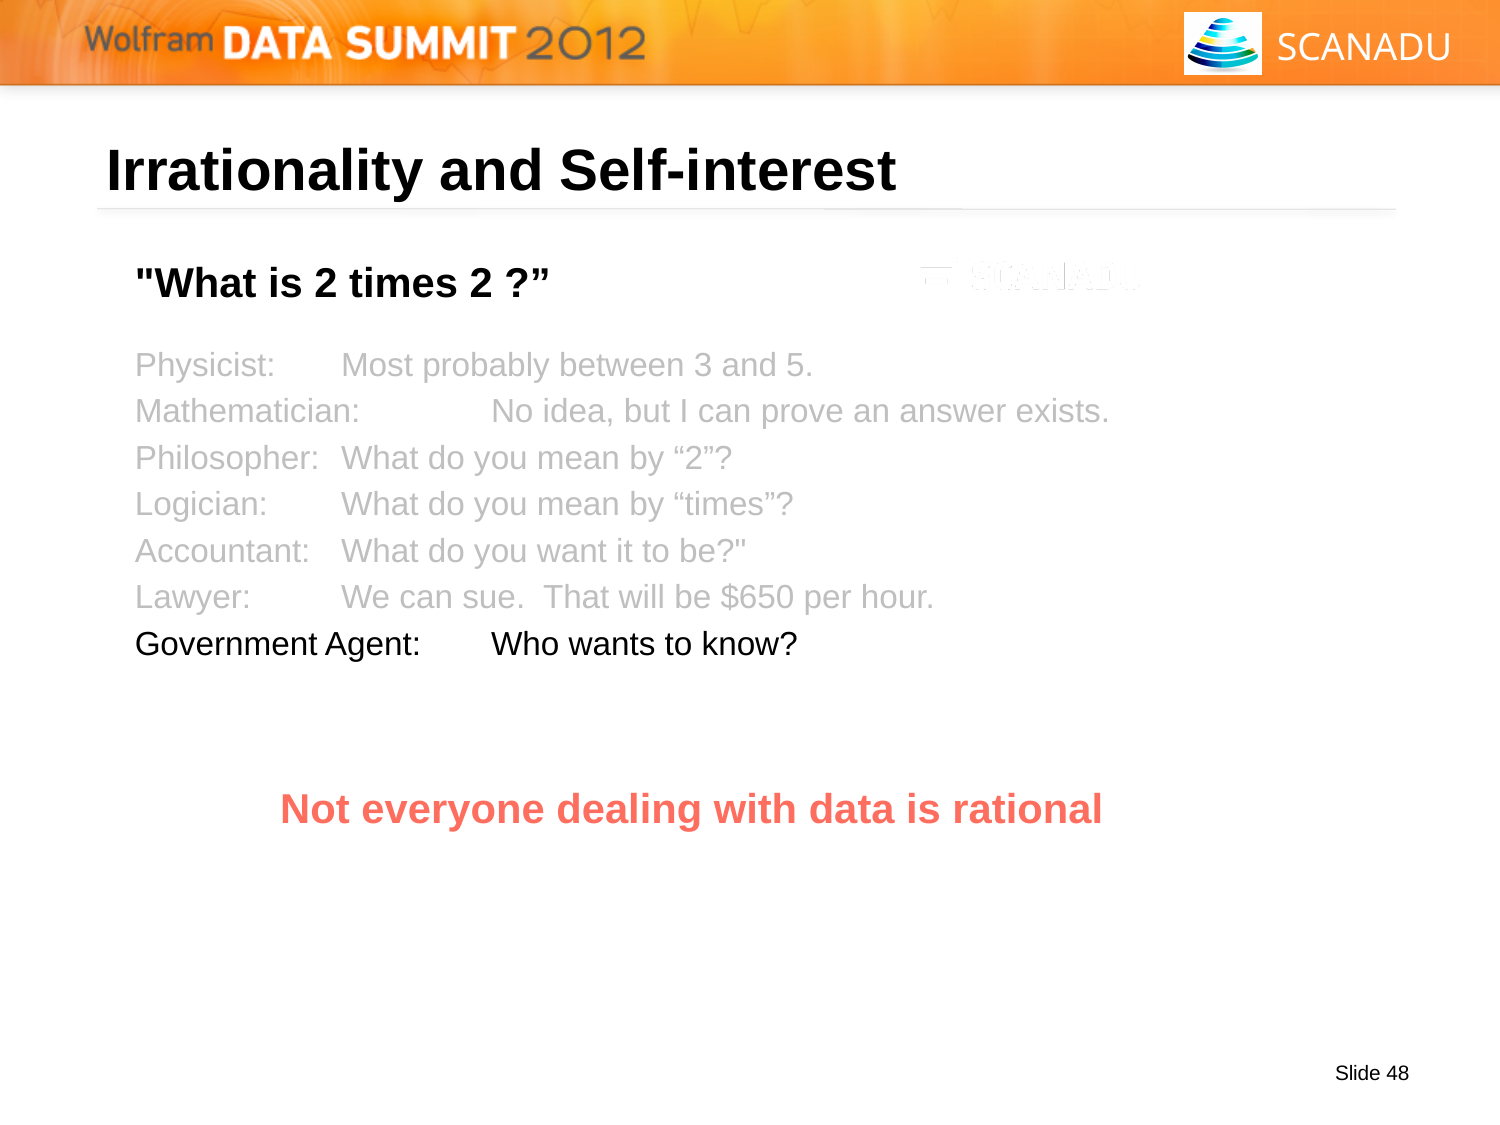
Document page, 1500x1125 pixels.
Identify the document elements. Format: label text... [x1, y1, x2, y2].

text_box Not everyone dealing with data is rational [246, 774, 1137, 839]
picture [0, 0, 1500, 1125]
list "What is 2 times 2 ?” Physicist: Most probably between 3 and 5. Mathematician: No idea, but I can prove an answer exists. Philosopher: What do you mean by “2”? Logician: What do you mean by “times”? Accountant: What do you want it to be?" Lawyer: We can sue. That will be $650 per hour. Government Agent: Who wants to know? [120, 248, 1253, 775]
title Irrationality and Self-interest [91, 124, 1442, 209]
